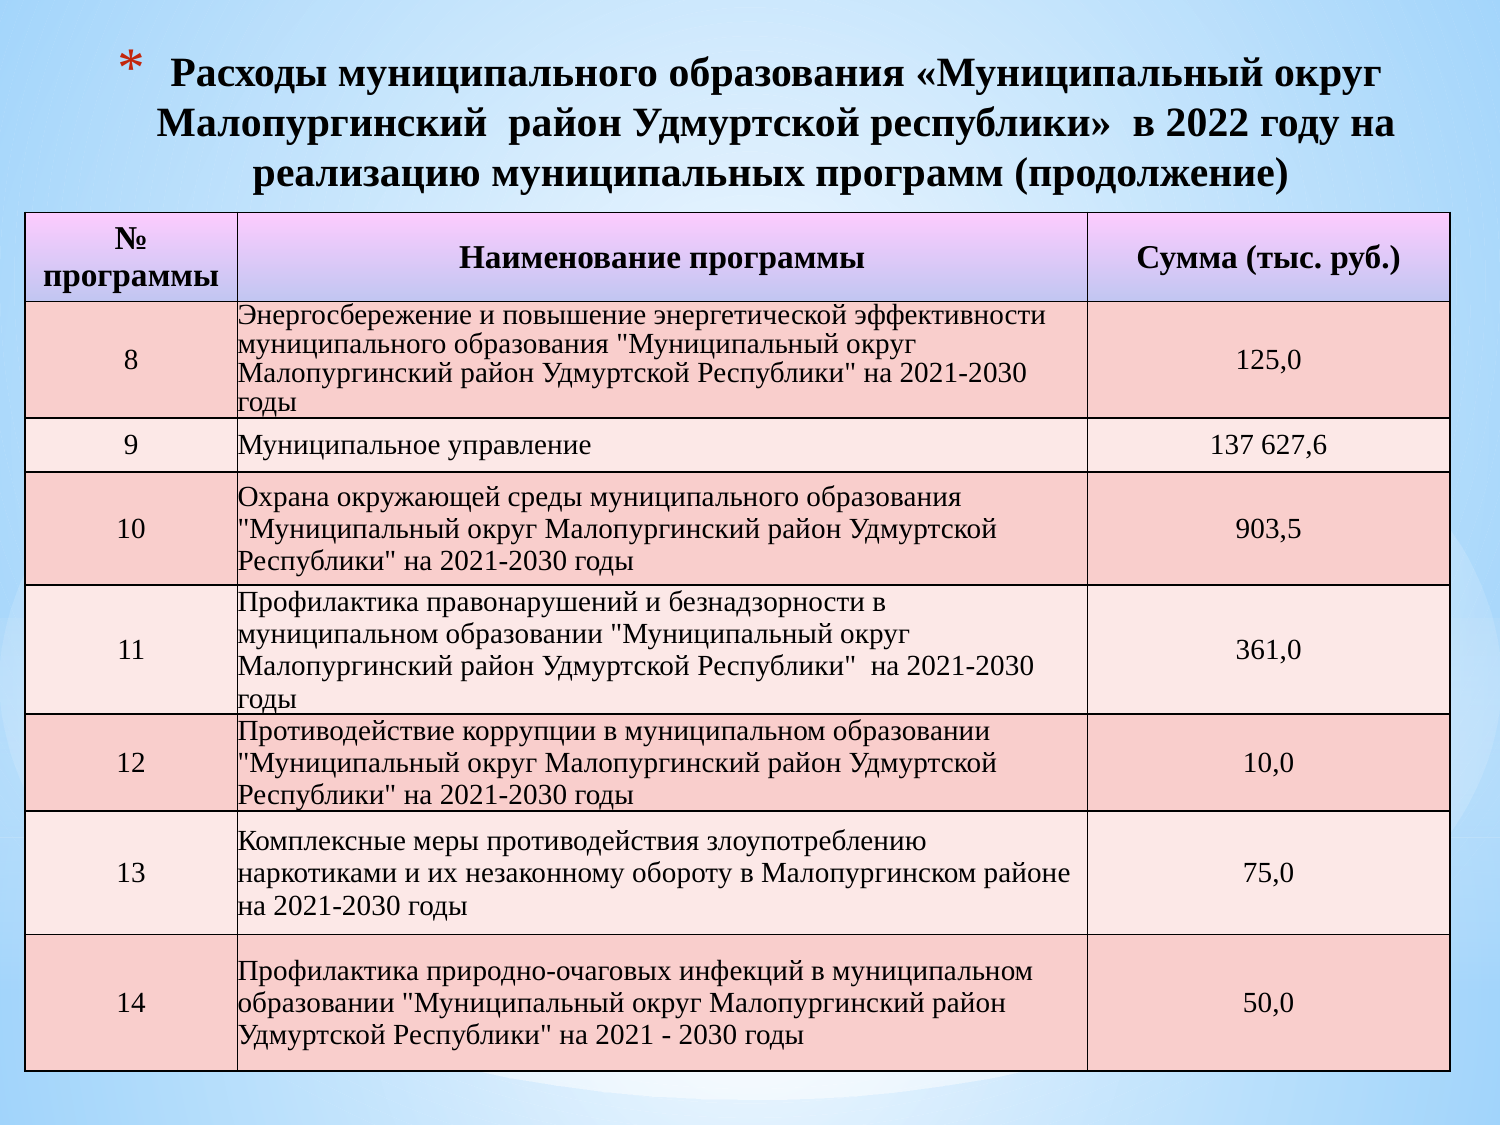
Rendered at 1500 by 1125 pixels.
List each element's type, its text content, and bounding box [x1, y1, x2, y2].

table_header Наименование программы [238, 213, 1087, 301]
table_cell 75,0 [1088, 812, 1449, 934]
table_cell 125,0 [1088, 302, 1449, 417]
table_cell Энергосбережение и повышение энергетической эффективности муниципального образования "Муниципальный округ Малопургинский район Удмуртской Республики" на 2021-2030 годы [238, 302, 1087, 417]
table_cell 137 627,6 [1088, 419, 1449, 471]
table_cell Муниципальное управление [238, 419, 1087, 471]
table_cell 13 [26, 812, 237, 934]
table_cell Охрана окружающей среды муниципального образования "Муниципальный округ Малопургинский район Удмуртской Республики" на 2021-2030 годы [238, 473, 1087, 584]
table_header № программы [26, 213, 237, 301]
table_cell Противодействие коррупции в муниципальном образовании "Муниципальный округ Малопургинский район Удмуртской Республики" на 2021-2030 годы [238, 715, 1087, 810]
table_cell 9 [26, 419, 237, 471]
table_cell 11 [26, 586, 237, 713]
table_cell 14 [26, 935, 237, 1070]
table_cell 12 [26, 715, 237, 810]
table_cell 361,0 [1088, 586, 1449, 713]
table_cell Профилактика природно-очаговых инфекций в муниципальном образовании "Муниципальный округ Малопургинский район Удмуртской Республики" на 2021 - 2030 годы [238, 935, 1087, 1070]
table_cell 10 [26, 473, 237, 584]
table_cell 8 [26, 302, 237, 417]
table_cell Комплексные меры противодействия злоупотреблению наркотиками и их незаконному обороту в Малопургинском районе на 2021-2030 годы [238, 812, 1087, 934]
table_header Сумма (тыс. руб.) [1088, 213, 1449, 301]
table_cell Профилактика правонарушений и безнадзорности в муниципальном образовании "Муниципальный округ Малопургинский район Удмуртской Республики" на 2021-2030 годы [238, 586, 1087, 713]
table_cell 50,0 [1088, 935, 1449, 1070]
table_cell 10,0 [1088, 715, 1449, 810]
title Расходы муниципального образования «Муниципальный округ Малопургинский район Удмуртской республики» в 2022 году на реализацию муниципальных программ (продолжение) [37, 37, 1463, 200]
table_cell 903,5 [1088, 473, 1449, 584]
